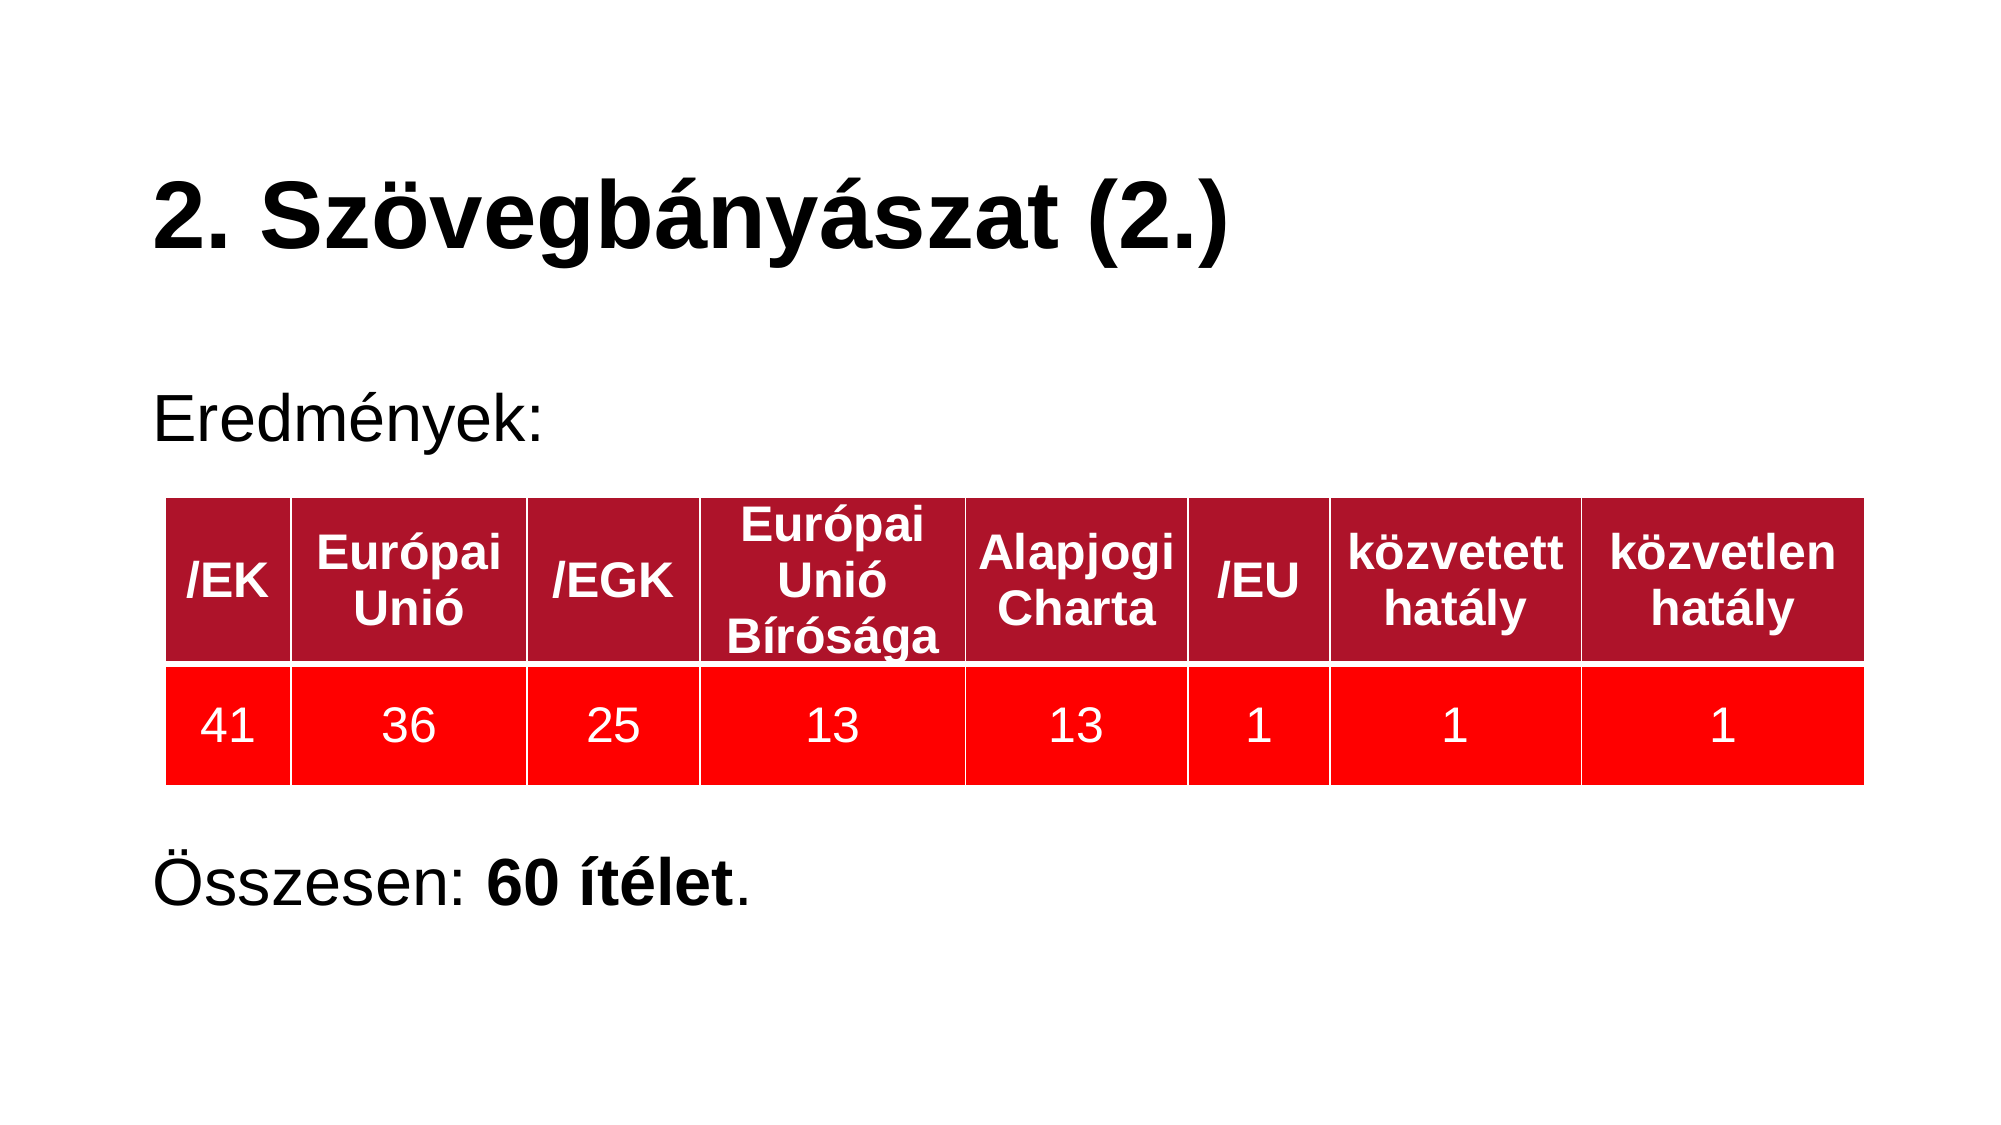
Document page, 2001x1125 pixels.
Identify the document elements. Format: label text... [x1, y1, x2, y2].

table_header közvetett hatály [1331, 498, 1581, 661]
table_header közvetlen hatály [1582, 498, 1864, 661]
table_header /EU [1189, 498, 1329, 661]
table_header Alapjogi Charta [966, 498, 1187, 661]
list Eredmények: Összesen: 60 ítélet. [137, 376, 787, 1090]
table_cell 1 [1331, 667, 1581, 785]
title 2. Szövegbányászat (2.) [137, 158, 1893, 278]
table_header Európai Unió Bírósága [787, 498, 965, 661]
table_cell 1 [1189, 667, 1329, 785]
table_cell 13 [787, 667, 965, 785]
table_cell 1 [1582, 667, 1864, 785]
table_cell 13 [966, 667, 1187, 785]
